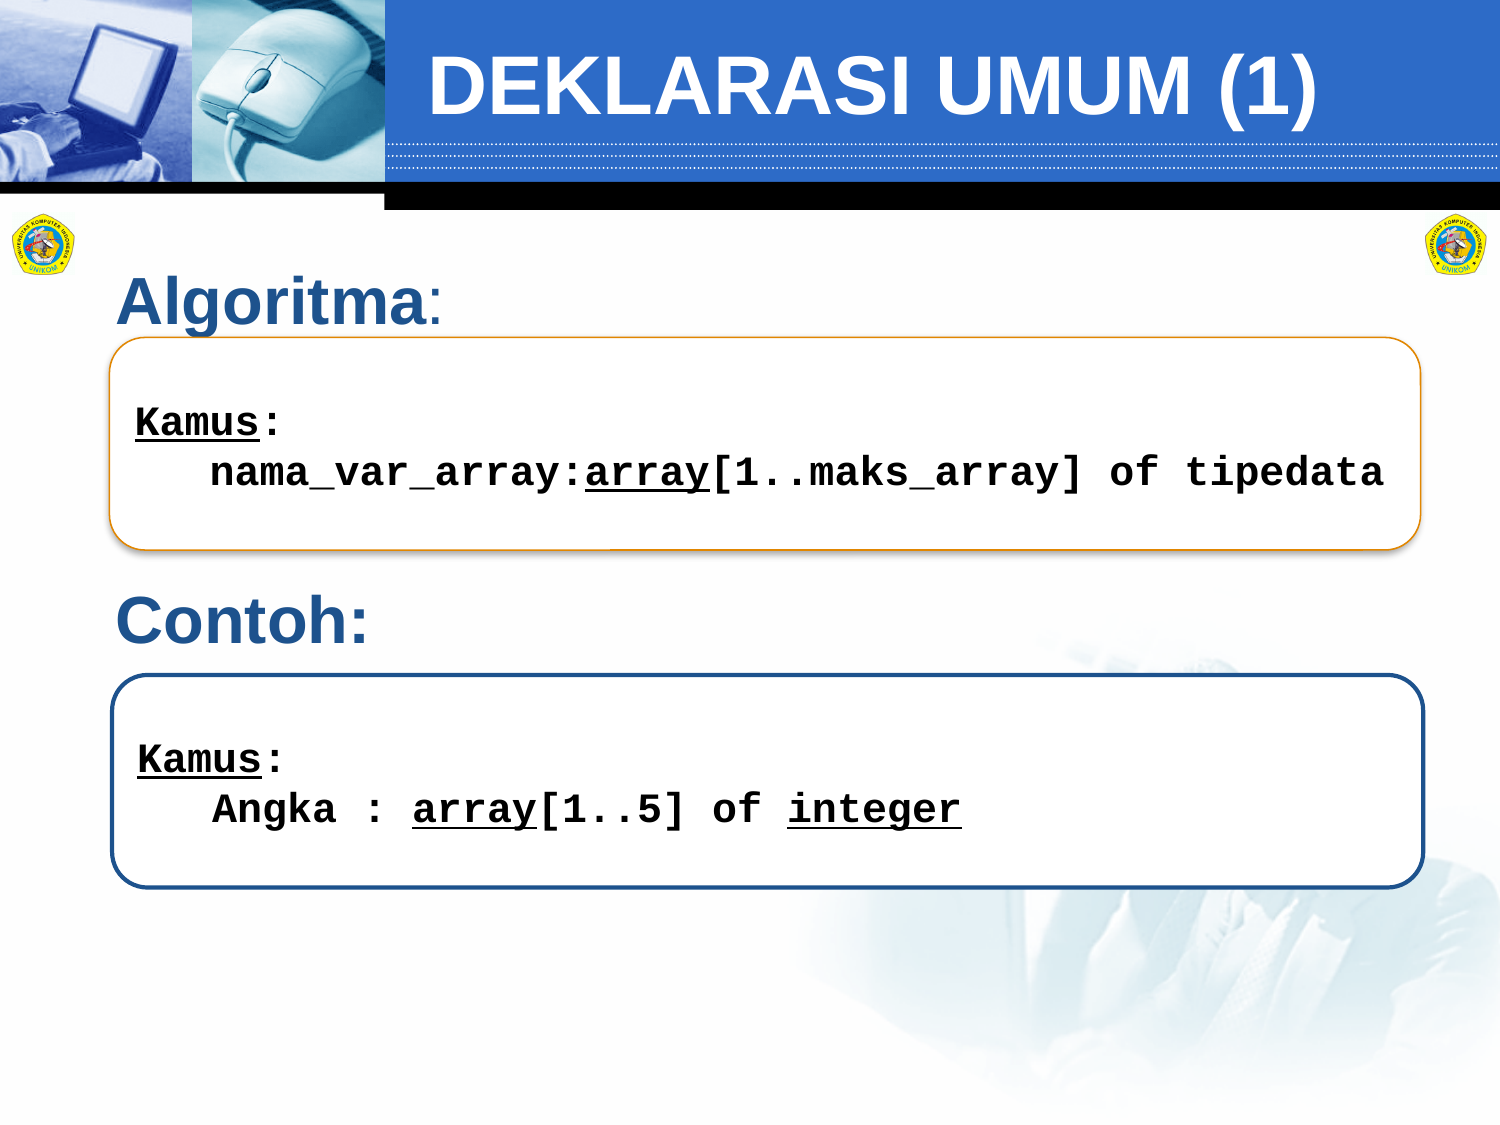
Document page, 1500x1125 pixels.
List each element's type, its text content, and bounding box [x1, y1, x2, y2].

text_box Kamus: Angka : array[1..5] of integer [109, 672, 1426, 890]
picture [0, 194, 1500, 1125]
title DEKLARASI UMUM (1) [412, 37, 1451, 126]
text_box Kamus: nama_var_array:array[1..maks_array] of tipedata [108, 336, 1422, 551]
list Algoritma: Contoh: [100, 249, 1439, 988]
picture [0, 0, 385, 181]
